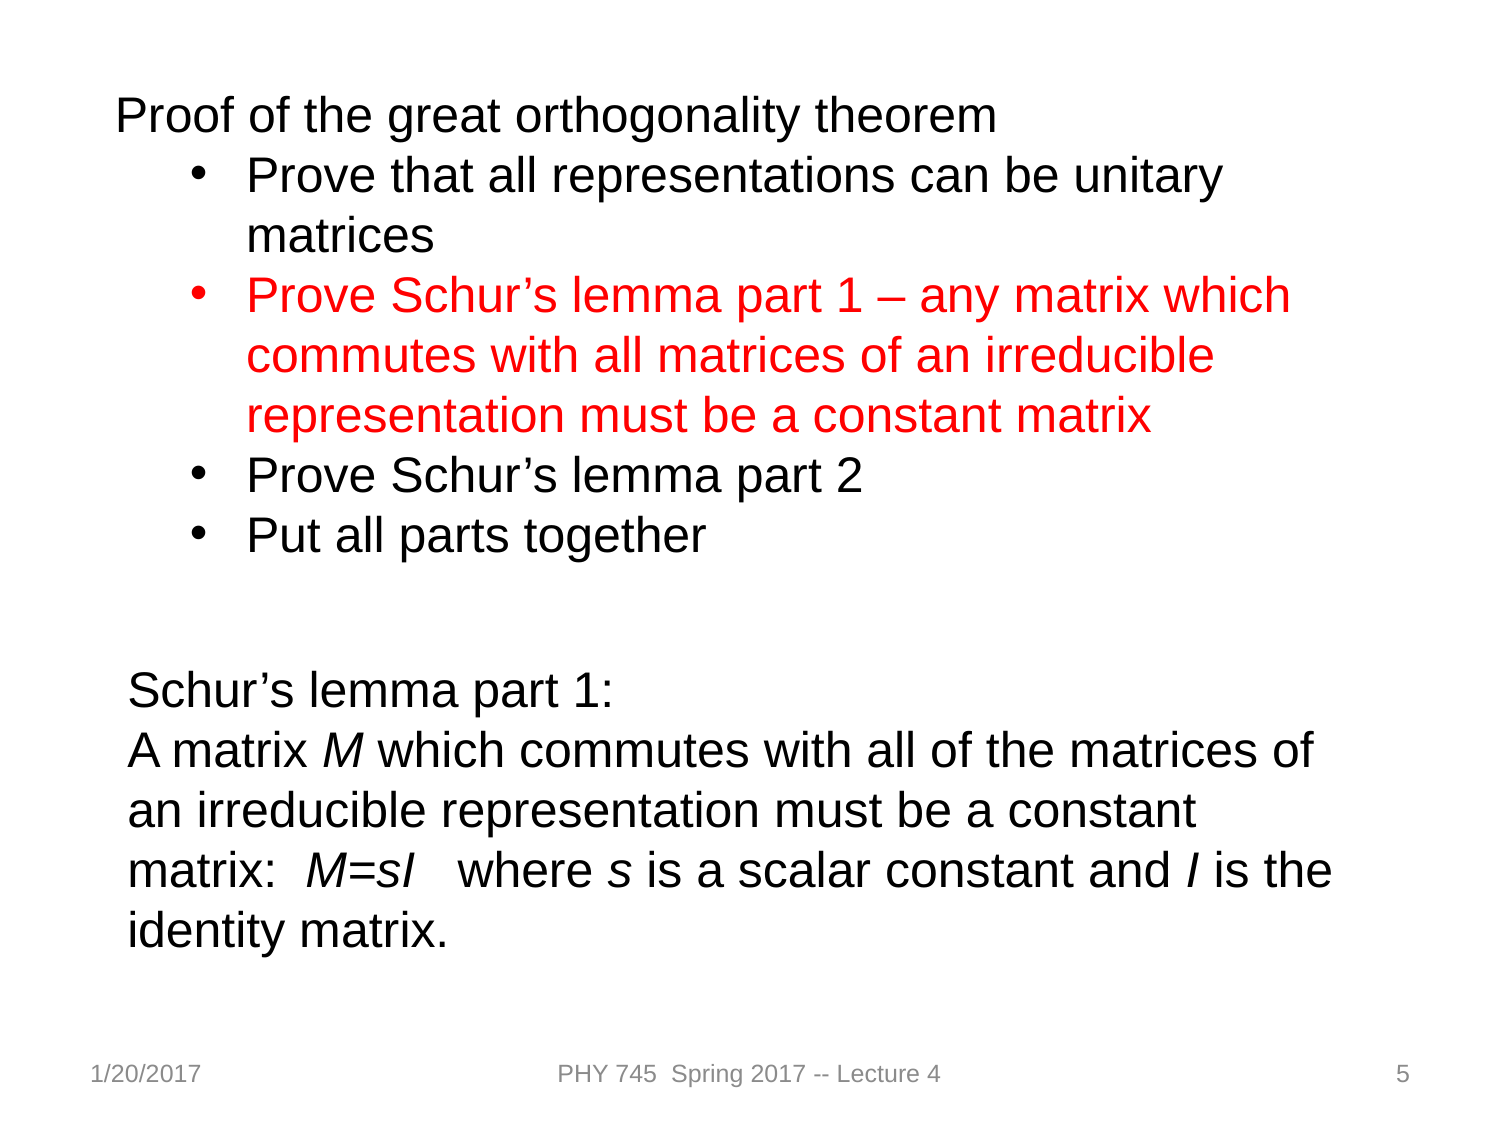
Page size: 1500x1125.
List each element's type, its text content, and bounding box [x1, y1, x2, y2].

slide_number 5 [1074, 1042, 1425, 1103]
footer PHY 745 Spring 2017 -- Lecture 4 [512, 1042, 988, 1103]
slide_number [75, 1042, 425, 1103]
text_box Proof of the great orthogonality theorem Prove that all representations can be unitary matrices Prove Schur’s lemma part 1 – any matrix which commutes with all matrices of an irreducible representation must be a constant matrix Prove Schur’s lemma part 2 Put all parts together [99, 74, 1325, 630]
text_box Schur’s lemma part 1: A matrix M which commutes with all of the matrices of an irreducible representation must be a constant matrix: M=sI where s is a scalar constant and I is the identity matrix. [112, 649, 1363, 965]
